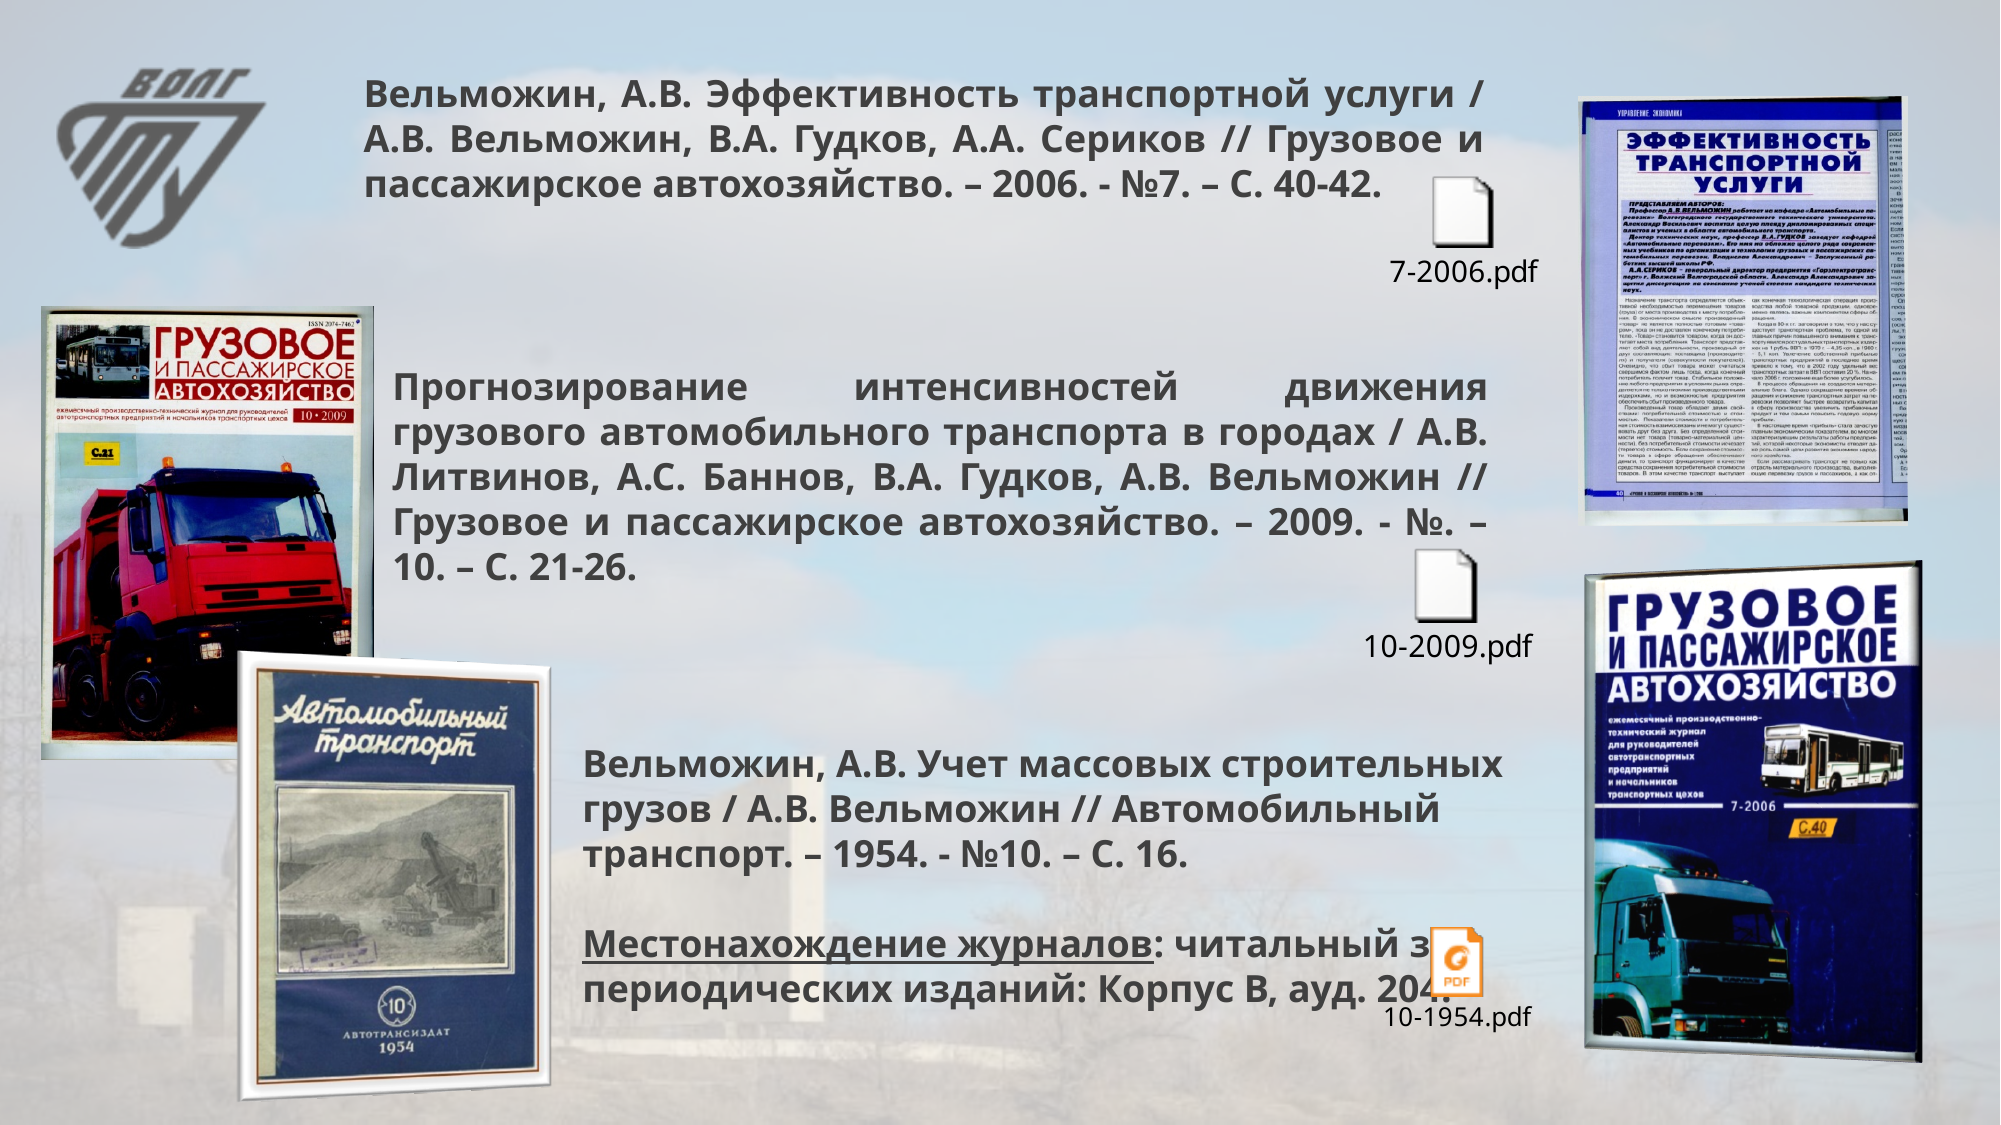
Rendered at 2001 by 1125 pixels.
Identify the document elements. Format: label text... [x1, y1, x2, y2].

text_box Вельможин, А.В. Учет массовых строительных грузов / А.В. Вельможин // Автомобильный транспорт. – 1954. - №10. – С. 16. Местонахождение журналов: читальный зал периодических изданий: Корпус В, ауд. 204. [567, 732, 1578, 1018]
text_box Вельможин, А.В. Эффективность транспортной услуги / А.В. Вельможин, В.А. Гудков, А.А. Сериков // Грузовое и пассажирское автохозяйство. – 2006. - №7. – С. 40-42. [348, 62, 1500, 213]
text_box Прогнозирование интенсивностей движения грузового автомобильного транспорта в городах / А.В. Литвинов, А.С. Баннов, В.А. Гудков, А.В. Вельможин // Грузовое и пассажирское автохозяйство. – 2009. - №. – 10. – С. 21-26. [377, 355, 1504, 596]
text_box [1348, 540, 1544, 676]
picture [1578, 557, 1927, 1065]
picture [55, 62, 287, 249]
picture [1578, 96, 1908, 526]
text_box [1377, 168, 1551, 301]
picture [41, 306, 555, 1104]
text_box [1371, 927, 1544, 1044]
